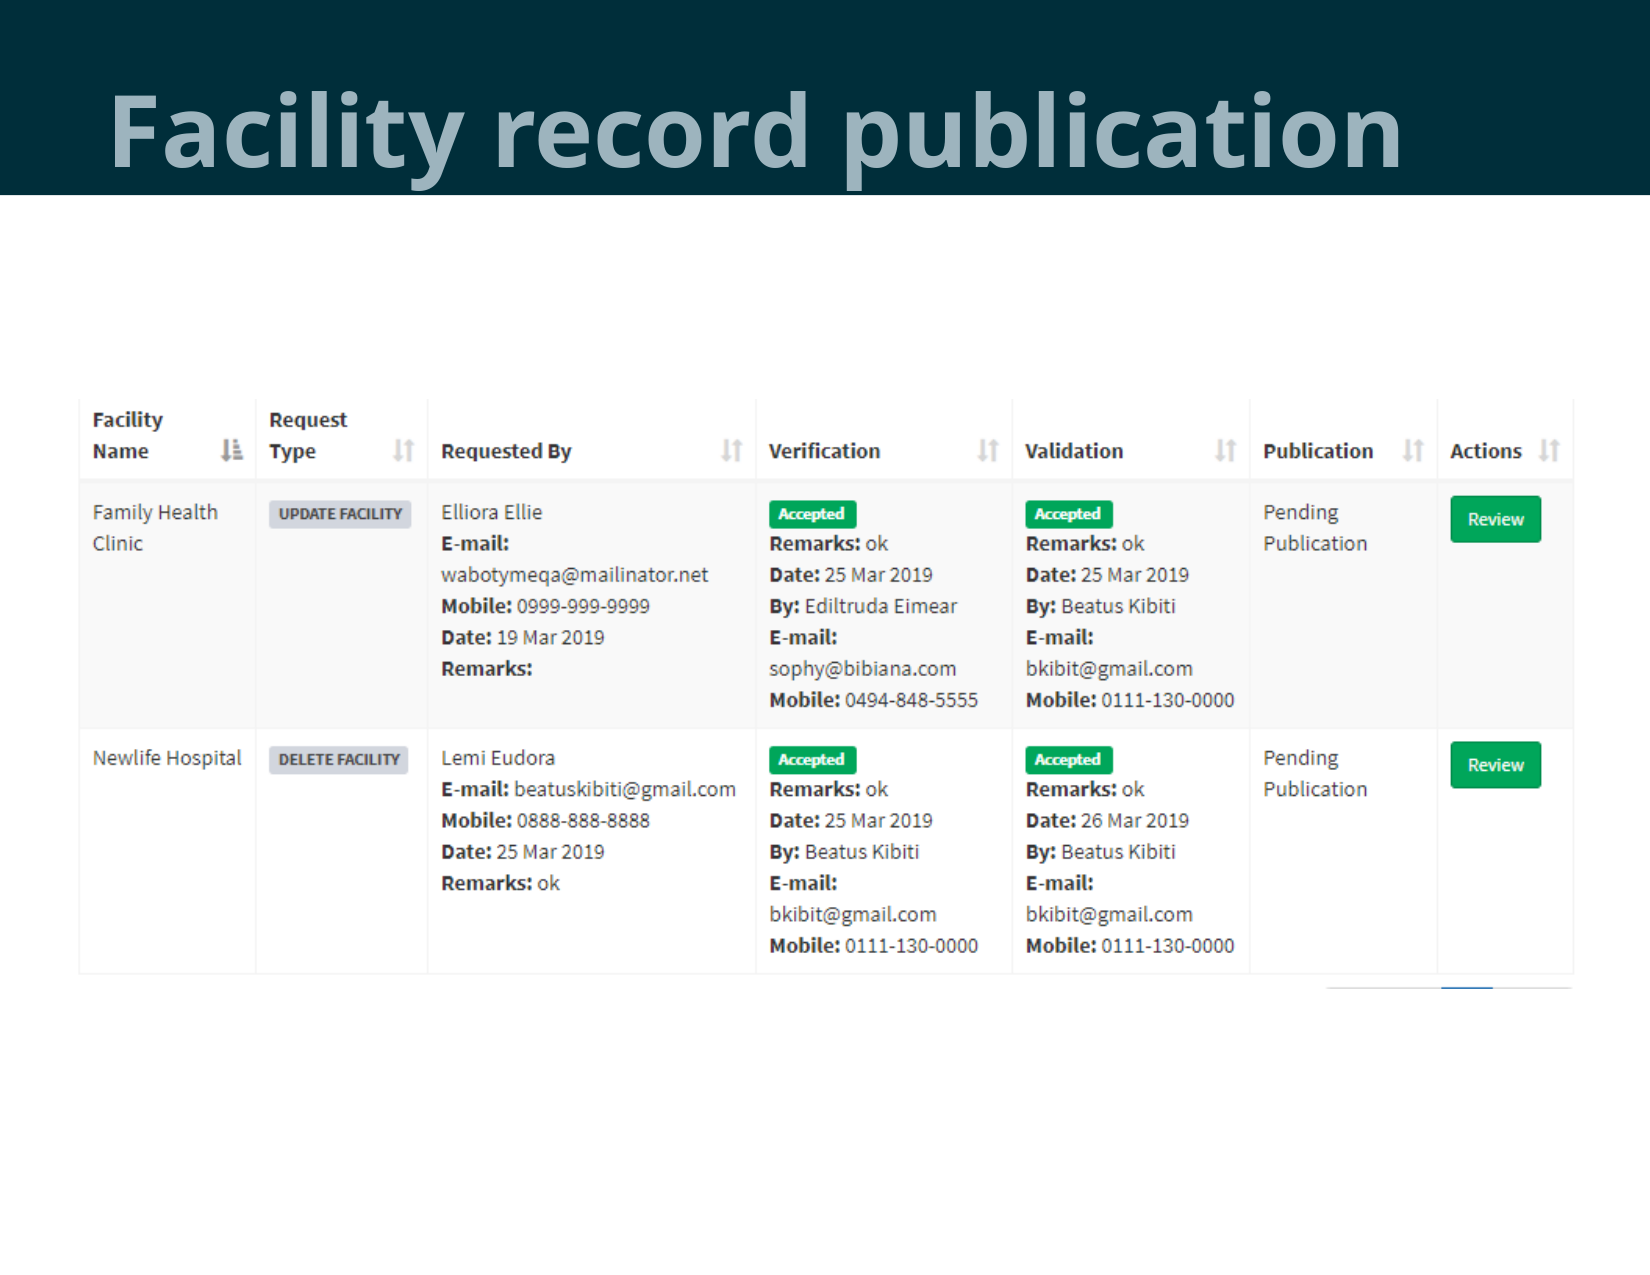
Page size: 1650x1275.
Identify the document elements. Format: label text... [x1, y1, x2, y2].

title Facility record publication [92, 60, 1524, 248]
picture [73, 399, 1576, 990]
